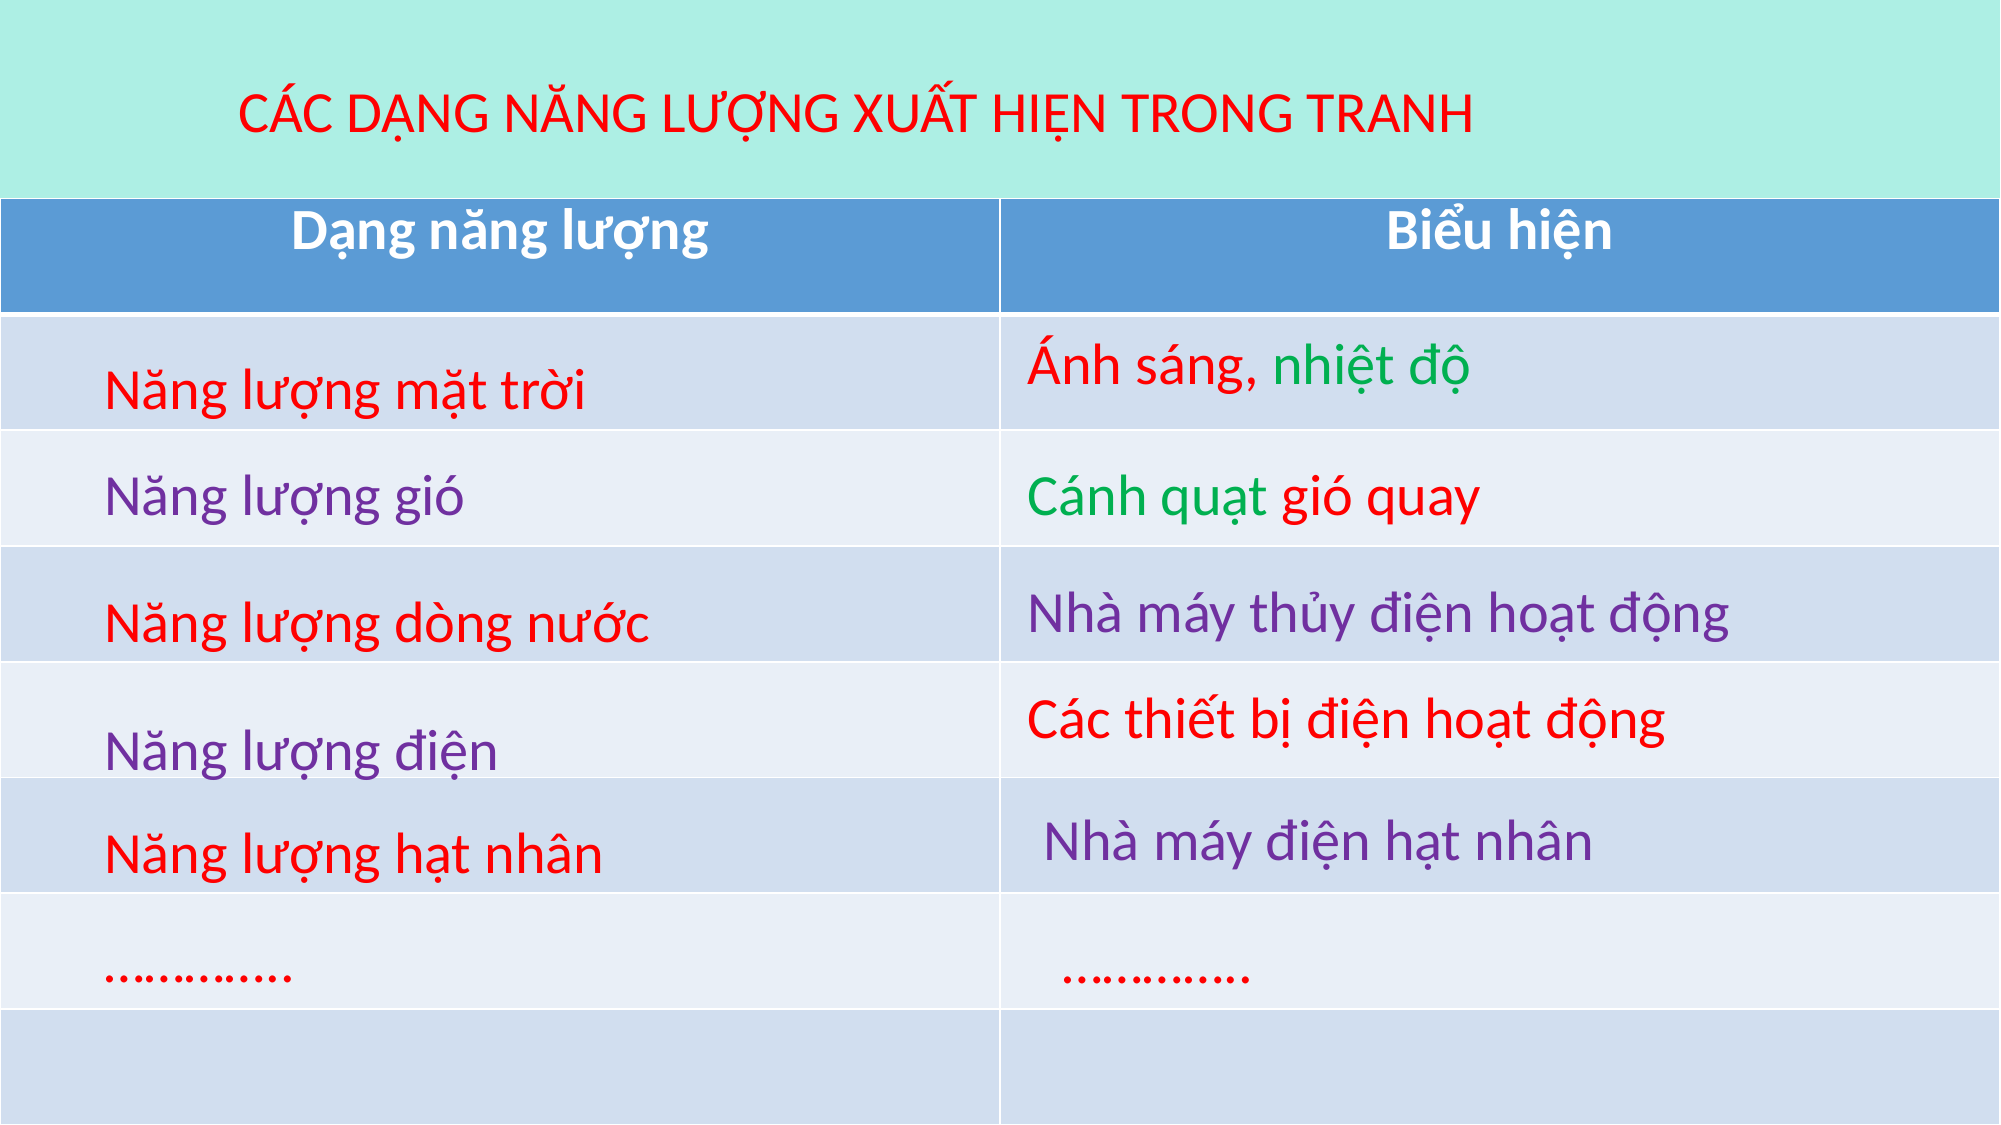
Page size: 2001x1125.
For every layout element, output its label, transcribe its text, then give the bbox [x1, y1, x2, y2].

table_cell [1, 778, 999, 892]
text_box Năng lượng gió [89, 450, 902, 535]
text_box Các thiết bị điện hoạt động [1012, 673, 1825, 758]
text_box ………….. [89, 917, 902, 1002]
table_cell [1, 317, 999, 429]
table_cell [1, 1010, 999, 1124]
table_cell [1001, 1010, 1999, 1124]
text_box Năng lượng điện [89, 704, 902, 789]
table_cell [1, 431, 999, 545]
table_cell [1001, 663, 1999, 777]
table_cell [1001, 894, 1999, 1008]
text_box Năng lượng dòng nước [89, 577, 902, 662]
table_header Biểu hiện [1001, 199, 1999, 312]
text_box Nhà máy điện hạt nhân [1029, 794, 1842, 880]
text_box Ánh sáng, nhiệt độ [1012, 318, 1825, 404]
text_box Cánh quạt gió quay [1012, 450, 1825, 535]
table_cell [1001, 431, 1999, 545]
table_cell [1001, 778, 1999, 892]
table_header Dạng năng lượng [1, 199, 999, 312]
table_cell [1, 894, 999, 1008]
text_box Năng lượng hạt nhân [89, 808, 902, 893]
text_box ………….. [1047, 917, 1860, 1003]
table_cell [1001, 547, 1999, 661]
text_box Năng lượng mặt trời [89, 343, 902, 429]
text_box Nhà máy thủy điện hoạt động [1012, 566, 1825, 652]
table_cell [1, 547, 999, 661]
table_cell [1001, 317, 1999, 429]
table_cell [1, 663, 999, 777]
text_box CÁC DẠNG NĂNG LƯỢNG XUẤT HIỆN TRONG TRANH [223, 66, 1691, 152]
